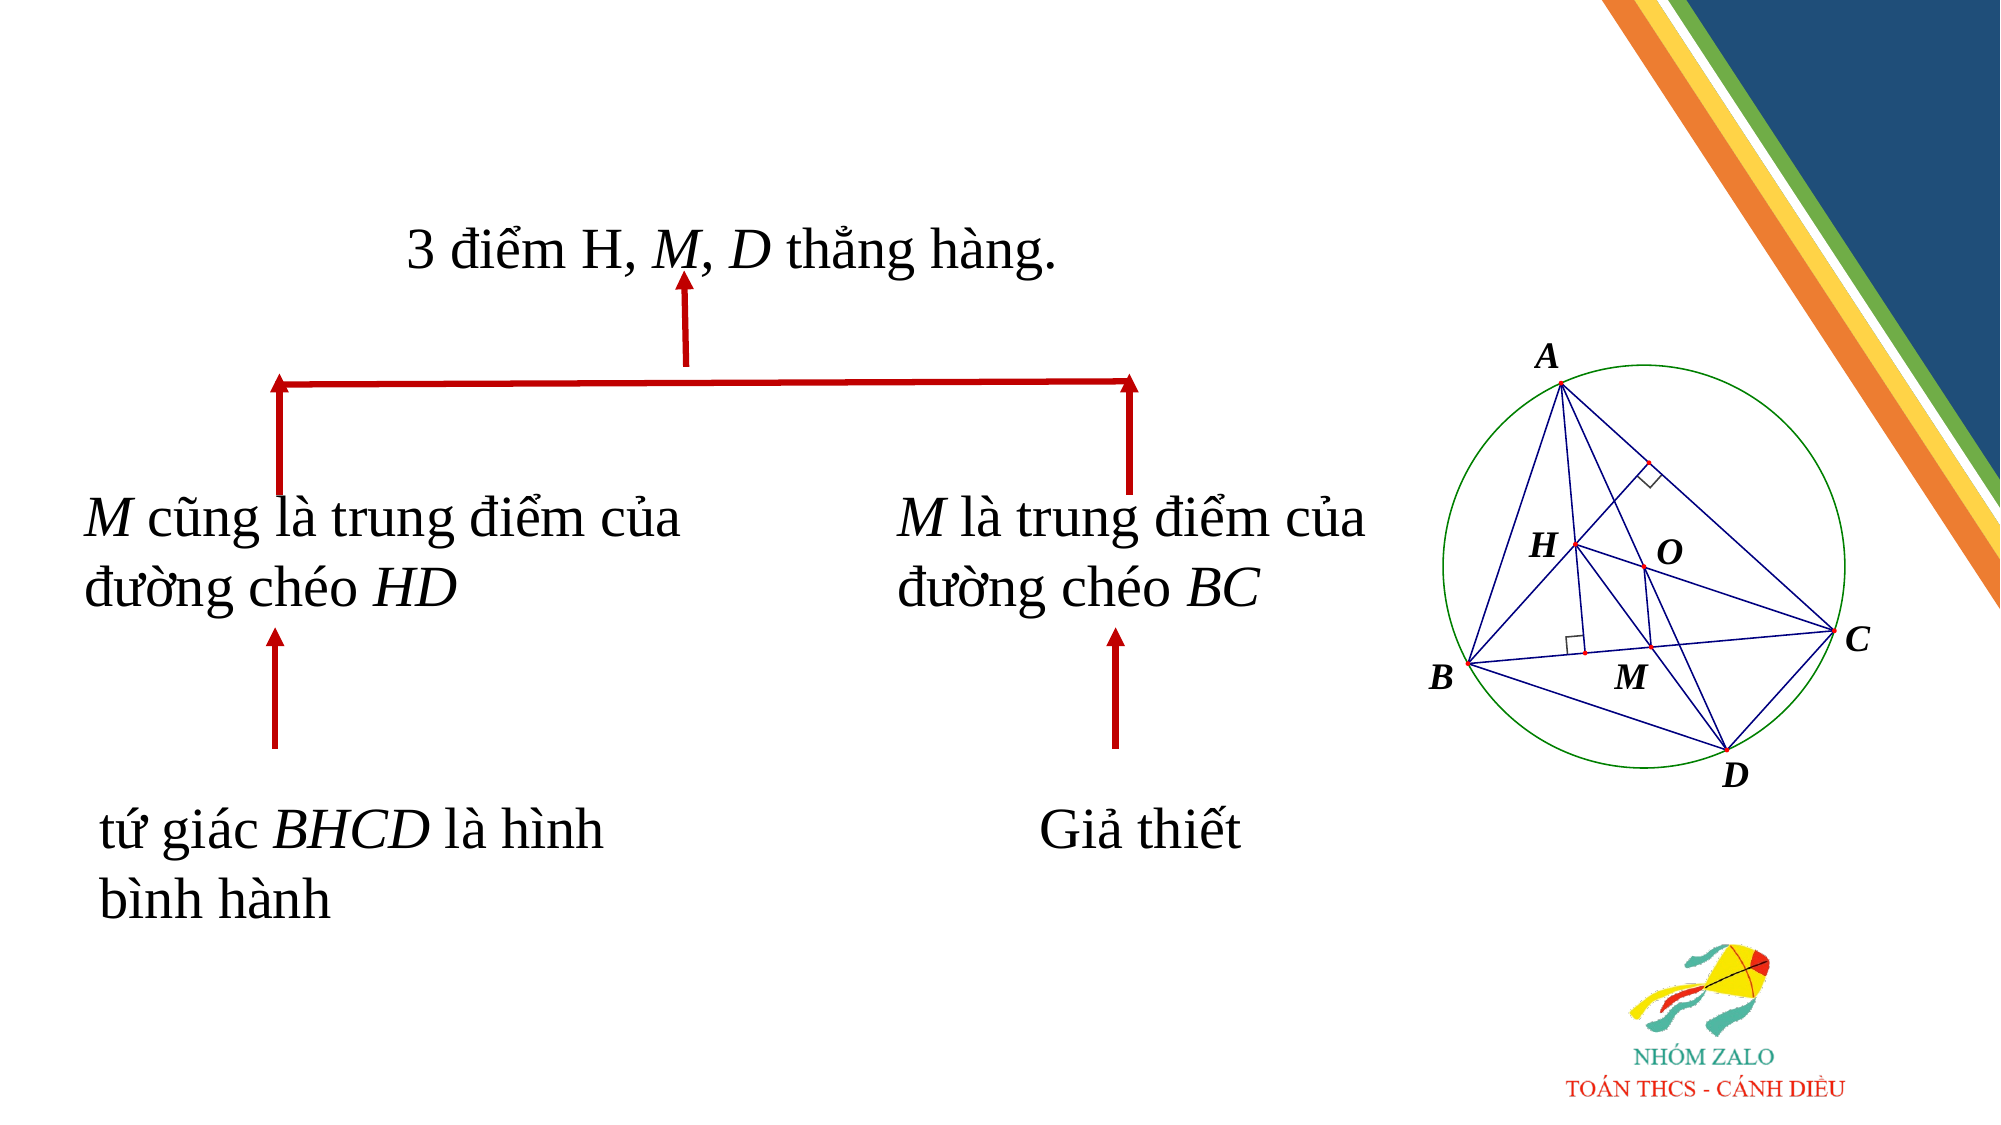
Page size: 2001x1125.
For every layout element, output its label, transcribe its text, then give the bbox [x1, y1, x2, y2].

text_box M là trung điểm của đường chéo BC [882, 470, 1390, 626]
text_box tứ giác BHCD là hình bình hành [84, 782, 622, 938]
text_box M cũng là trung điểm của đường chéo HD [69, 470, 727, 626]
picture [1413, 319, 1891, 814]
text_box 3 điểm H, M, D thẳng hàng. [391, 203, 1088, 289]
text_box Giả thiết [1024, 782, 1299, 868]
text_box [280, 381, 1129, 385]
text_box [1823, 0, 2000, 921]
picture [1543, 892, 1887, 1125]
